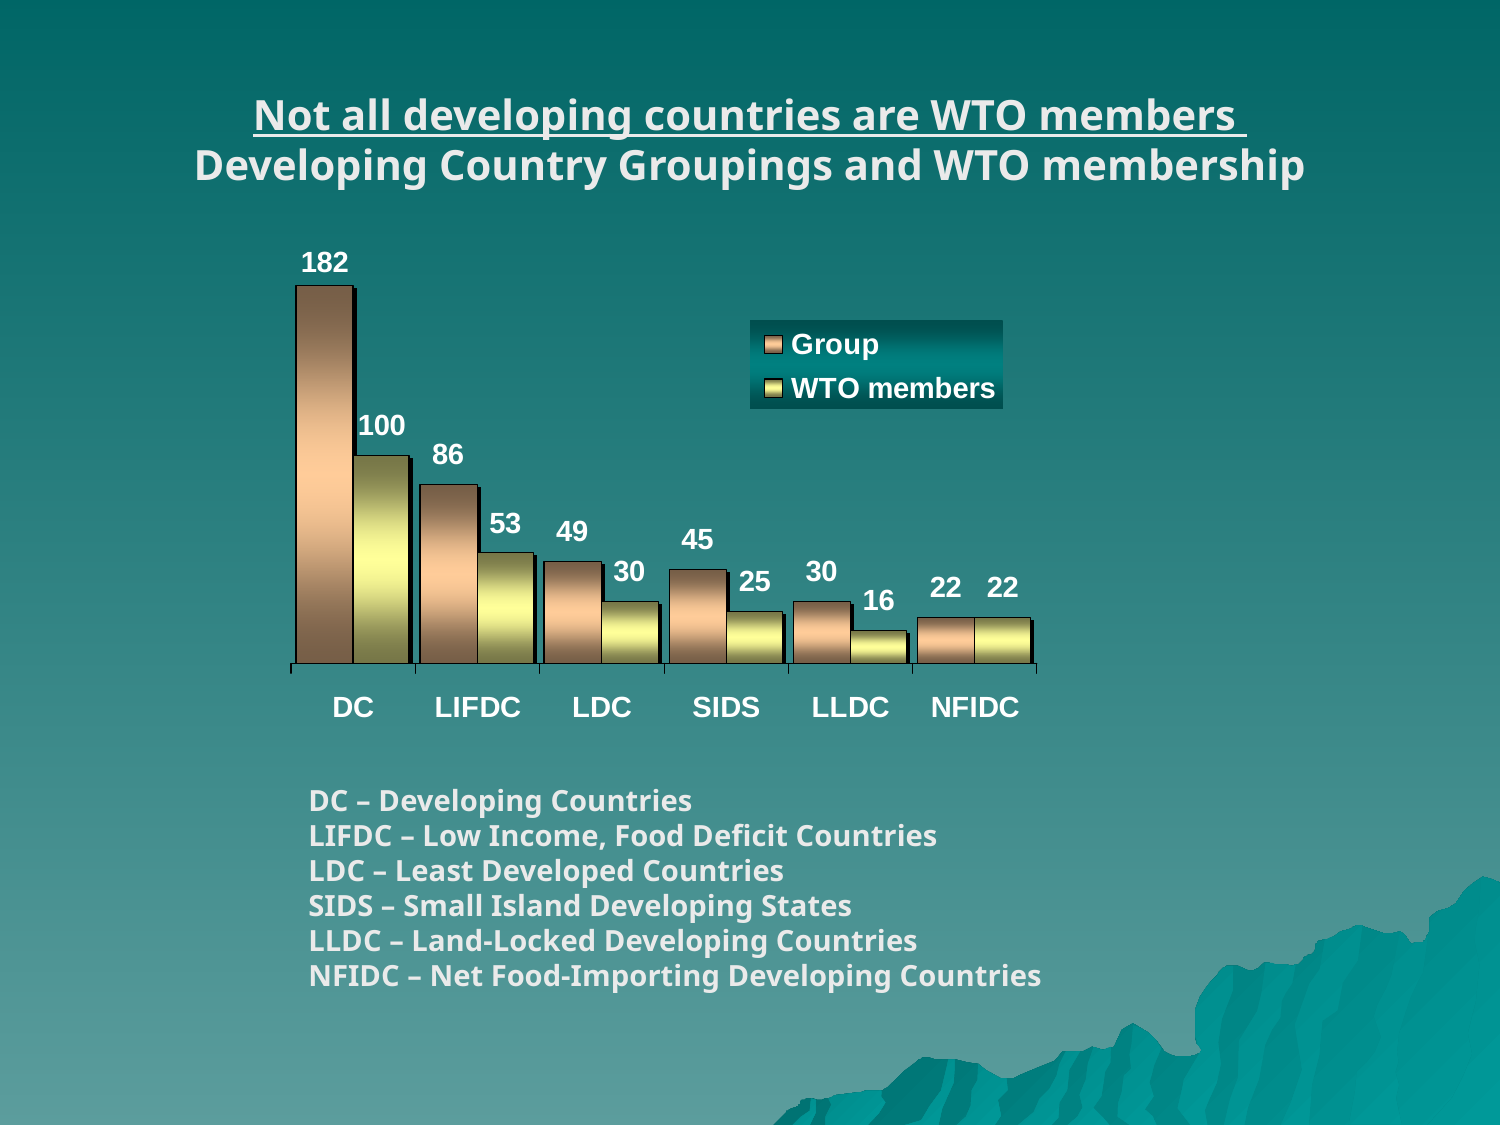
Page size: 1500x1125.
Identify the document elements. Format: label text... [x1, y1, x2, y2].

text_box DC – Developing Countries LIFDC – Low Income, Food Deficit Countries LDC – Least Developed Countries SIDS – Small Island Developing States LLDC – Land-Locked Developing Countries NFIDC – Net Food-Importing Developing Countries [218, 774, 1156, 1000]
title Not all developing countries are WTO members Developing Country Groupings and WTO membership [74, 45, 1426, 233]
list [274, 231, 1053, 749]
